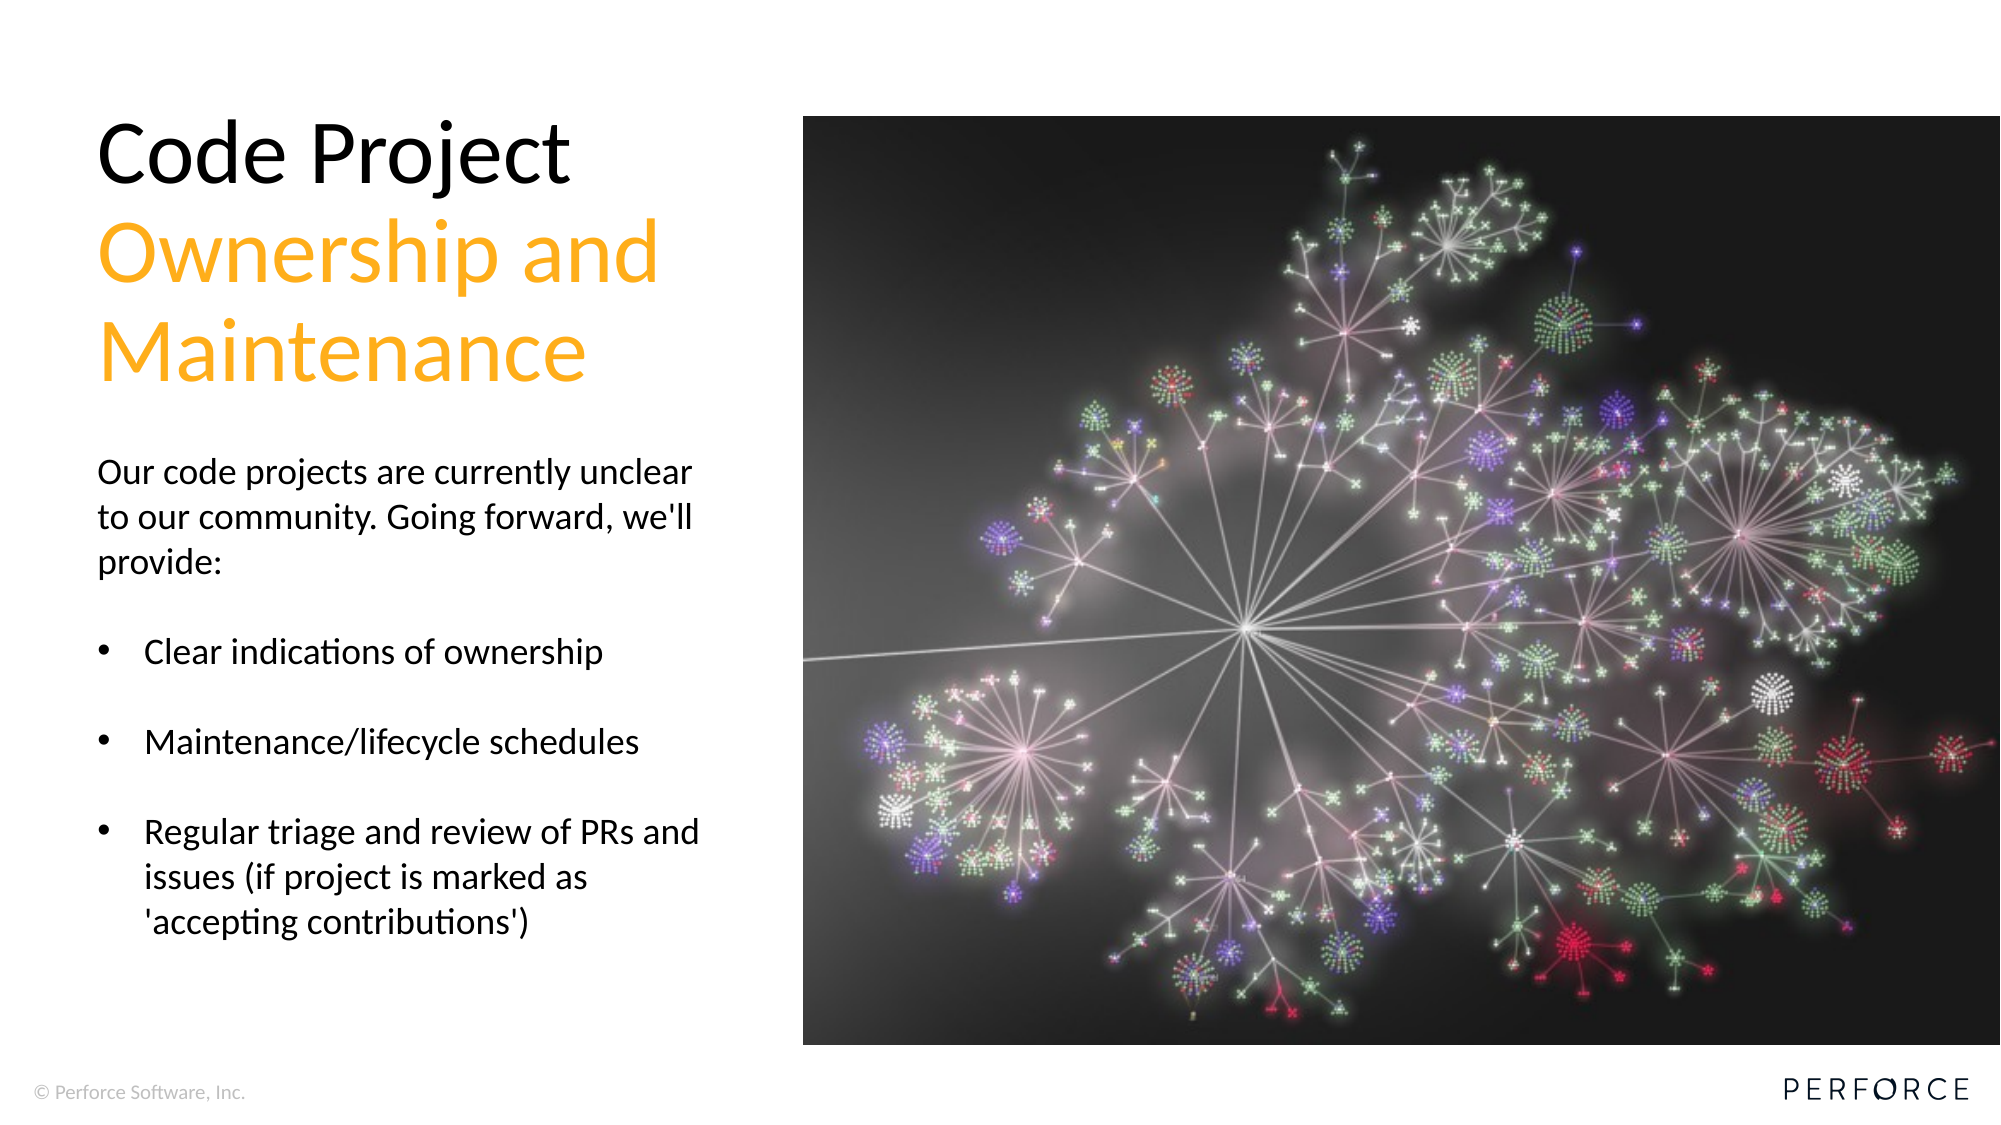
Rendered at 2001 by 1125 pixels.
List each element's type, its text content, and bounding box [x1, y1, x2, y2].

picture [1784, 1078, 1969, 1100]
picture [803, 116, 2000, 1045]
text_box Code Project Ownership and Maintenance [82, 97, 804, 409]
text_box Our code projects are currently unclear to our community. Going forward, we'll provide: Clear indications of ownership Maintenance/lifecycle schedules Regular triage and review of PRs and issues (if project is marked as 'accepting contributions') [82, 439, 731, 950]
